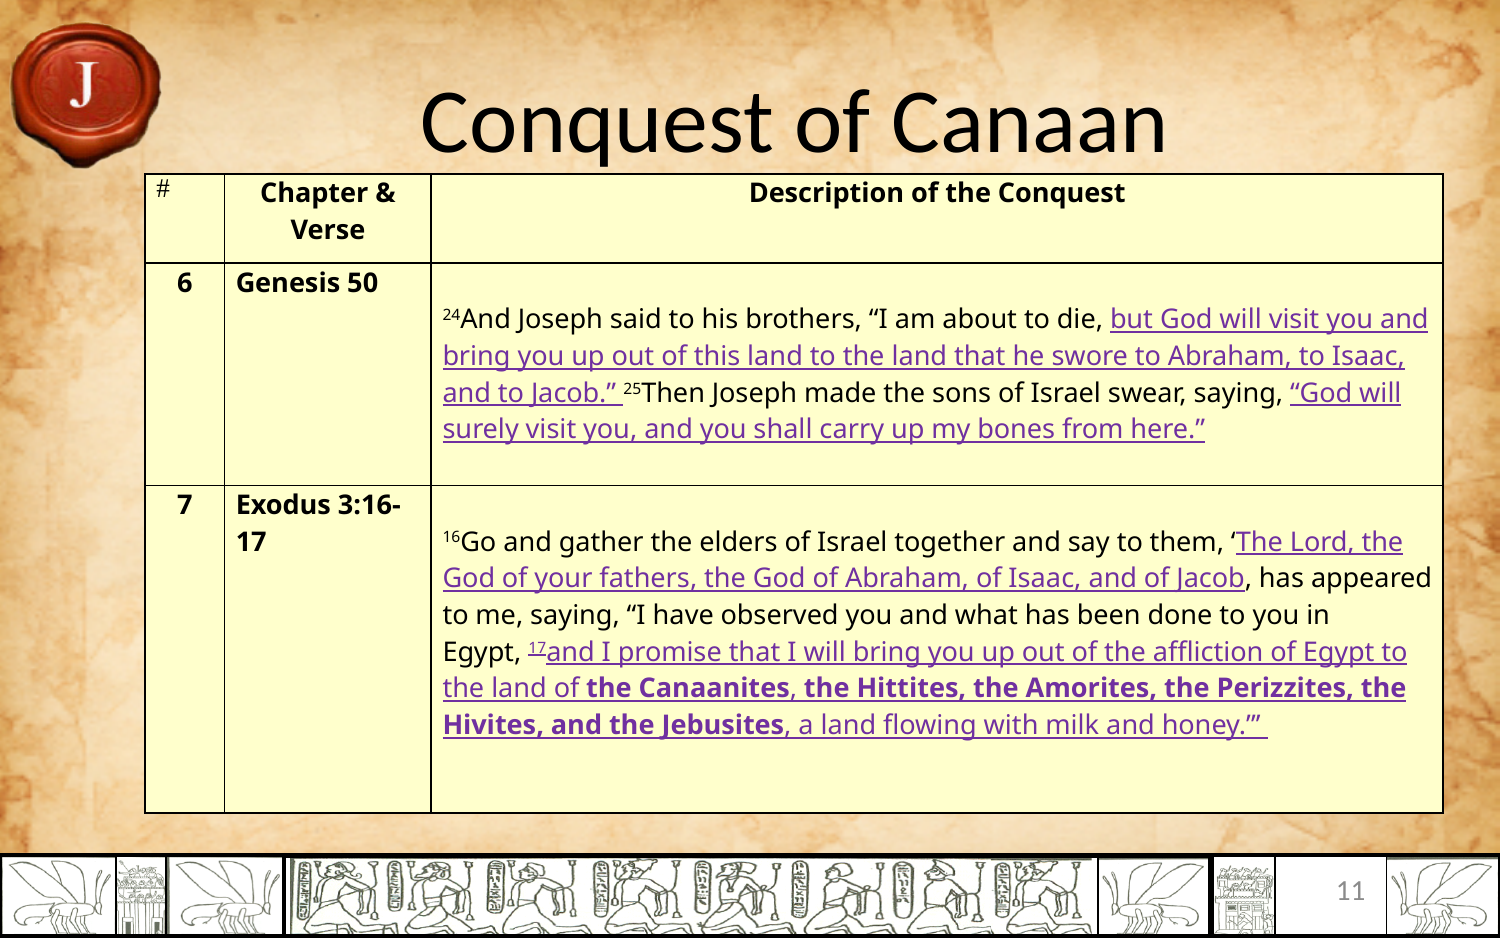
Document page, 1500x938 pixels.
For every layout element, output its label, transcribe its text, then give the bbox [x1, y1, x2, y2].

table_cell 6 [146, 264, 224, 485]
table_cell 7 [146, 486, 224, 812]
table_cell 16Go and gather the elders of Israel together and say to them, ‘The Lord, the God of your fathers, the God of Abraham, of Isaac, and of Jacob, has appeared to me, saying, “I have observed you and what has been done to you in Egypt, 17and I promise that I will bring you up out of the affliction of Egypt to the land of the Canaanites, the Hittites, the Amorites, the Perizzites, the Hivites, and the Jebusites, a land flowing with milk and honey.”’ [432, 486, 1442, 812]
picture [0, 0, 1500, 853]
picture [1214, 857, 1274, 934]
picture [117, 857, 165, 934]
table_cell 24And Joseph said to his brothers, “I am about to die, but God will visit you and bring you up out of this land to the land that he swore to Abraham, to Isaac, and to Jacob.” 25Then Joseph made the sons of Israel swear, saying, “God will surely visit you, and you shall carry up my bones from here.” [432, 264, 1442, 485]
picture [1099, 858, 1208, 934]
picture [167, 857, 282, 934]
table_cell Genesis 50 [225, 264, 430, 485]
table_header Chapter & Verse [225, 175, 430, 262]
title Conquest of Canaan [165, 37, 1425, 173]
picture [290, 858, 1092, 934]
table_header # [146, 175, 224, 262]
picture [2, 857, 115, 934]
table_header Description of the Conquest [432, 175, 1442, 262]
picture [1387, 857, 1498, 934]
table_cell Exodus 3:16-17 [225, 486, 430, 812]
